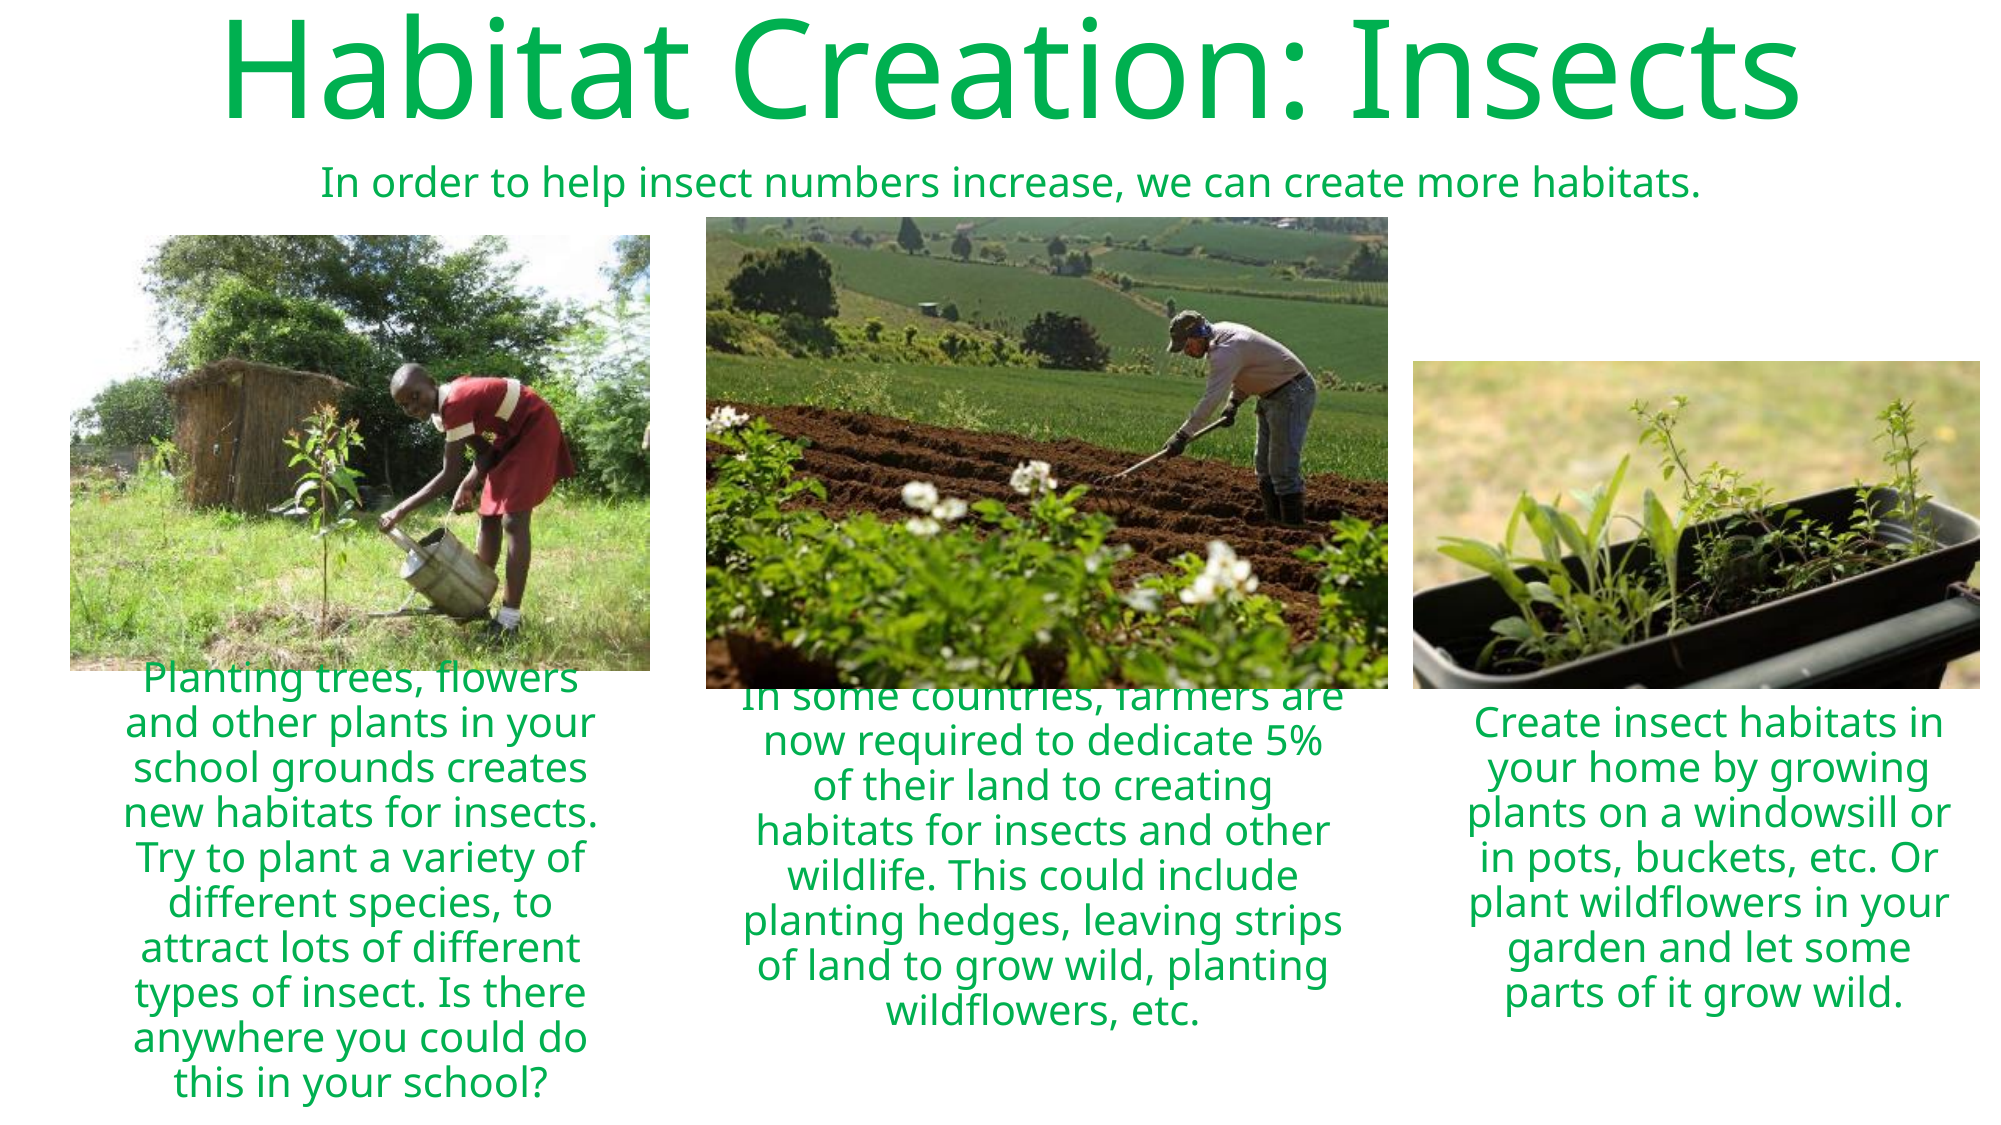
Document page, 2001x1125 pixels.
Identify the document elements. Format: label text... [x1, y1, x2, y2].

text_box Planting trees, flowers and other plants in your school grounds creates new habitats for insects. Try to plant a variety of different species, to attract lots of different types of insect. Is there anywhere you could do this in your school? [95, 688, 626, 1076]
picture [706, 217, 1388, 689]
picture [1413, 361, 1980, 689]
text_box In some countries, farmers are now required to dedicate 5% of their land to creating habitats for insects and other wildlife. This could include planting hedges, leaving strips of land to grow wild, planting wildflowers, etc. [723, 689, 1364, 1020]
text_box Create insect habitats in your home by growing plants on a windowsill or in pots, buckets, etc. Or plant wildflowers in your garden and let some parts of it grow wild. [1444, 689, 1974, 1076]
picture [70, 235, 650, 671]
text_box In order to help insect numbers increase, we can create more habitats. [43, 138, 1980, 230]
title Habitat Creation: Insects [70, 0, 1953, 138]
